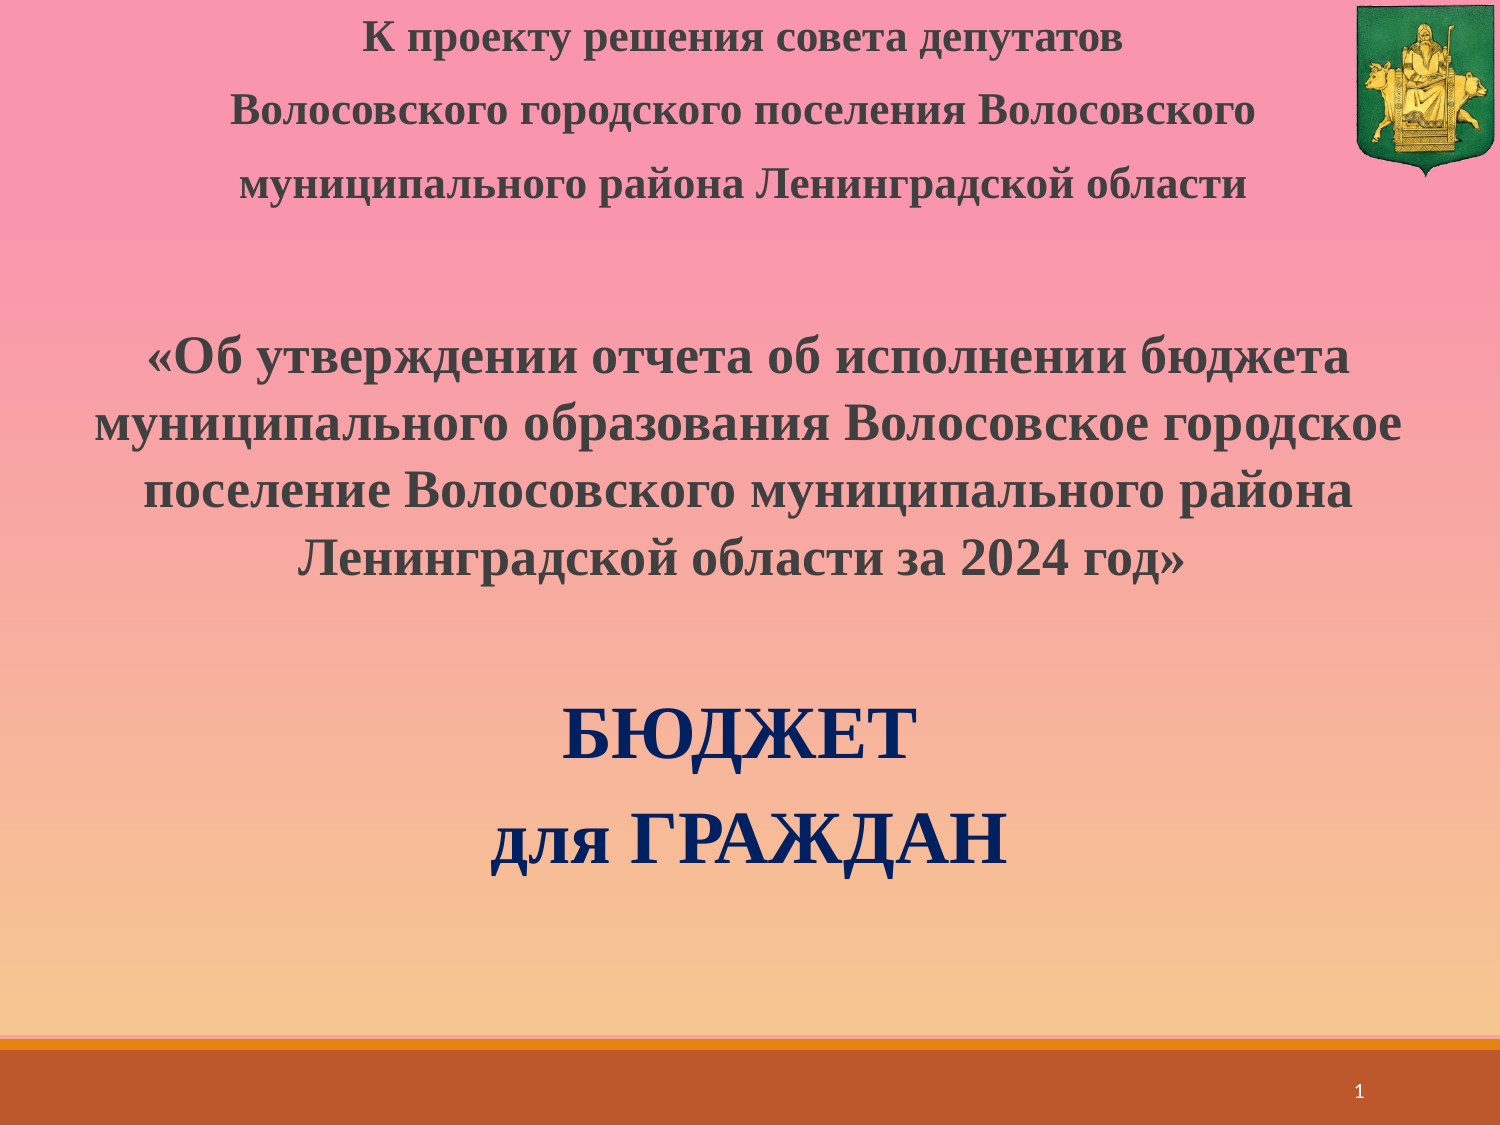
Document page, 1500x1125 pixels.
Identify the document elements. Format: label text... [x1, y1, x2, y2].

list К проекту решения совета депутатов Волосовского городского поселения Волосовского муниципального района Ленинградской области «Об утверждении отчета об исполнении бюджета муниципального образования Волосовское городское поселение Волосовского муниципального района Ленинградской области за 2024 год» БЮДЖЕТ для ГРАЖДАН [0, 0, 1500, 1035]
slide_number 1 [1218, 1059, 1380, 1120]
picture [1348, 0, 1500, 185]
